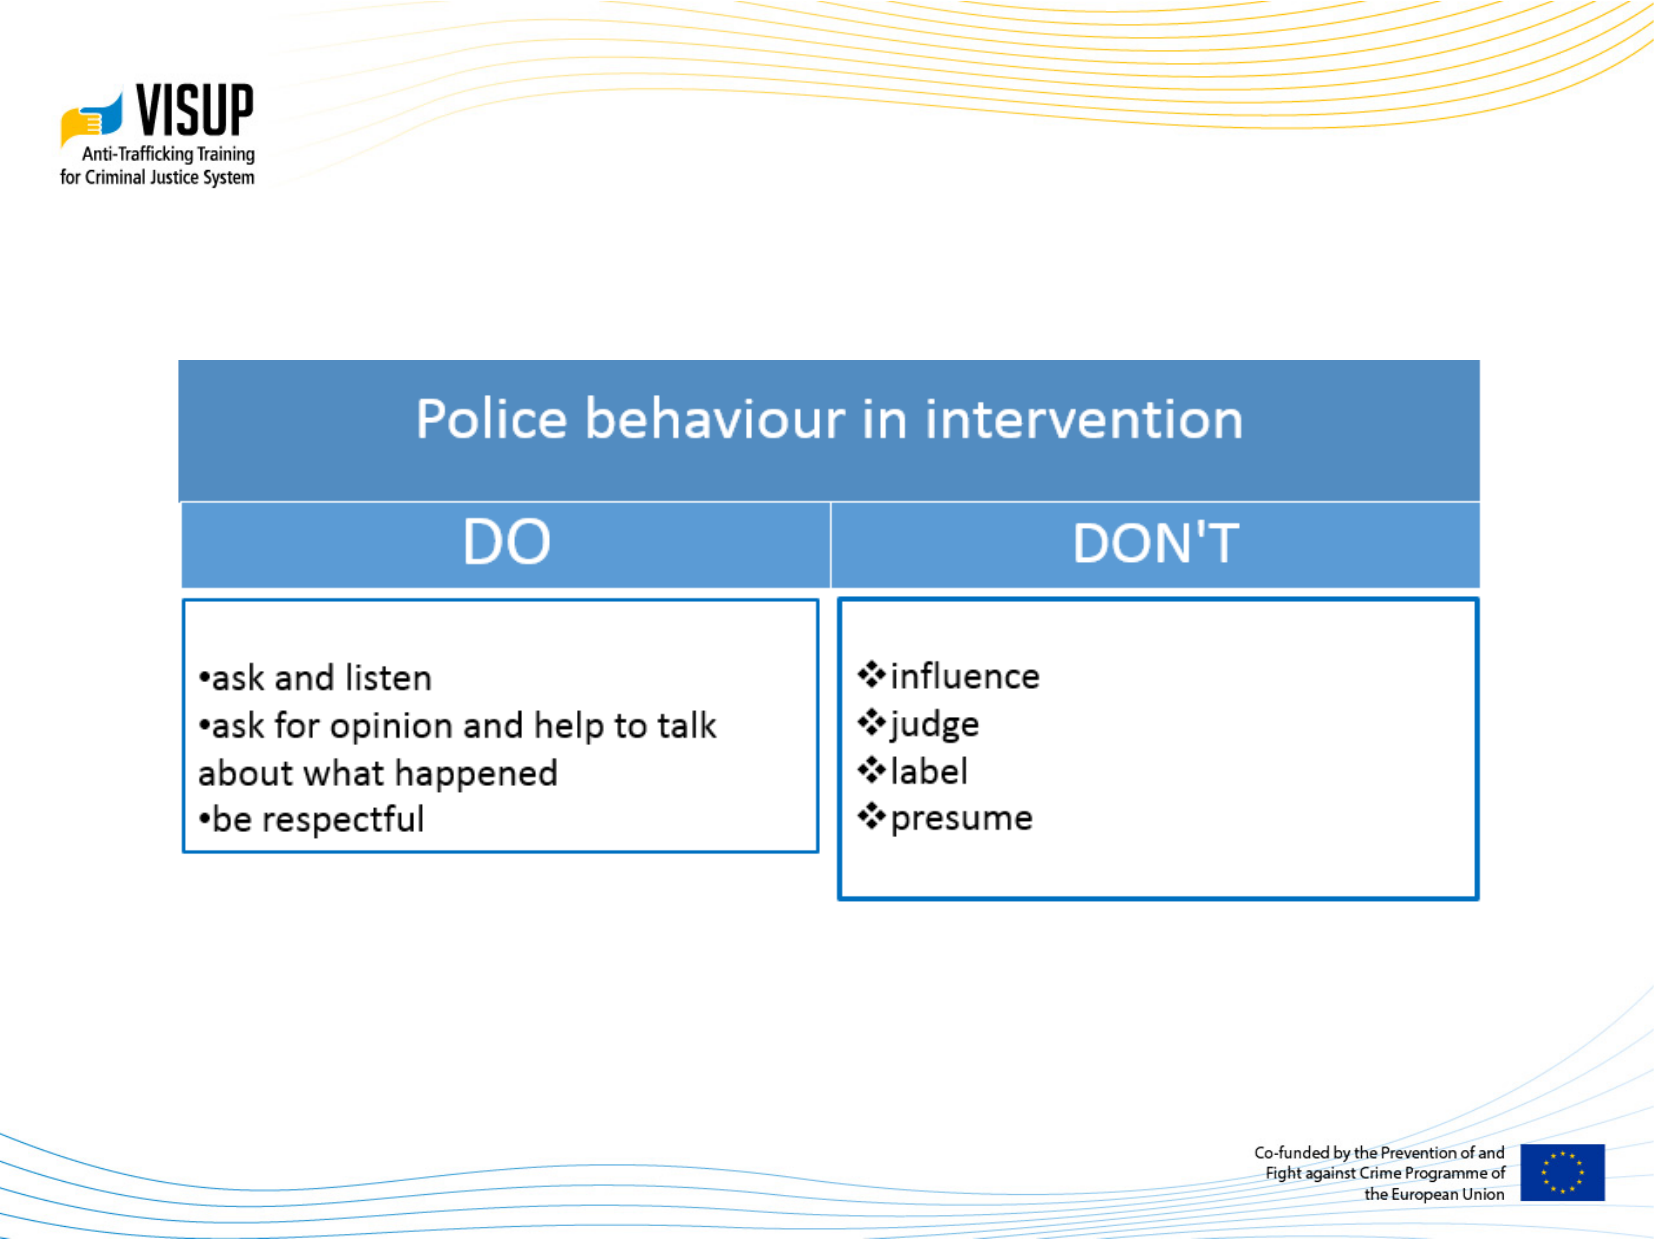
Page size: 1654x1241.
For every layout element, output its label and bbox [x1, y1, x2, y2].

picture [0, 1, 1654, 196]
picture [0, 360, 1654, 1239]
